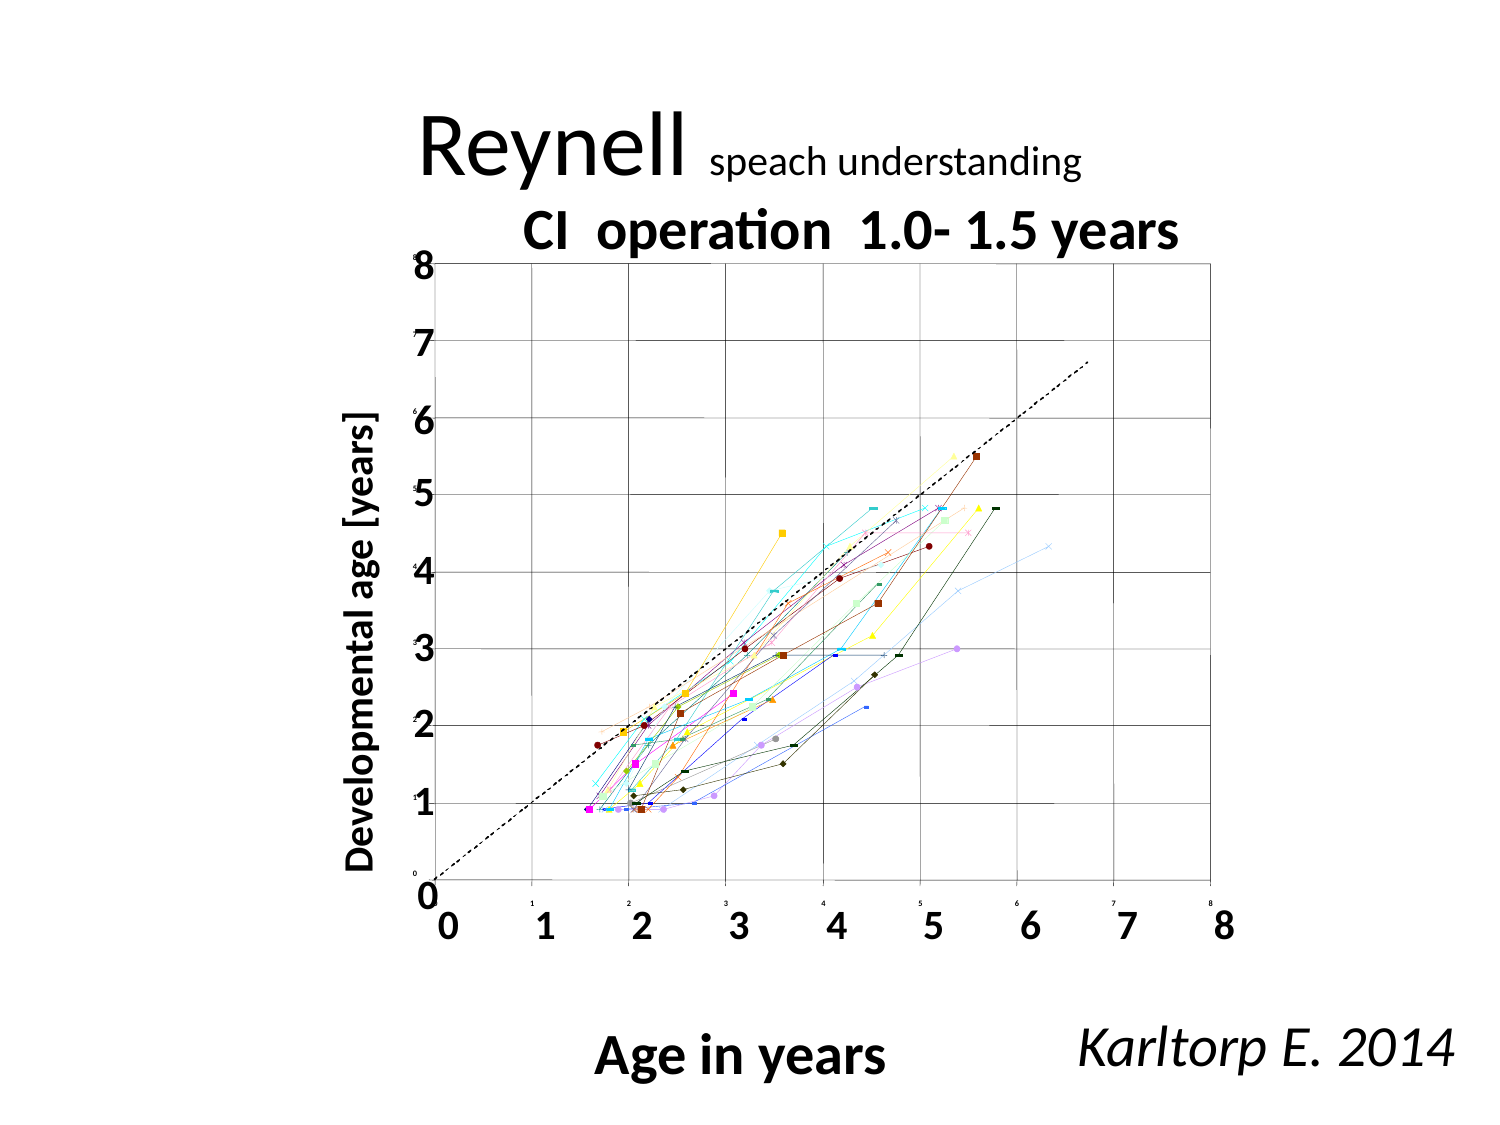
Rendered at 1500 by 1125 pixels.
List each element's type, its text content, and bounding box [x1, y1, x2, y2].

text_box Age in years [594, 1015, 887, 1086]
title Reynell speach understanding [75, 45, 1425, 233]
text_box Developmental age [years] [330, 378, 386, 874]
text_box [409, 237, 1238, 976]
text_box Karltorp E. 2014 [1076, 1007, 1456, 1078]
text_box [344, 271, 1124, 1022]
